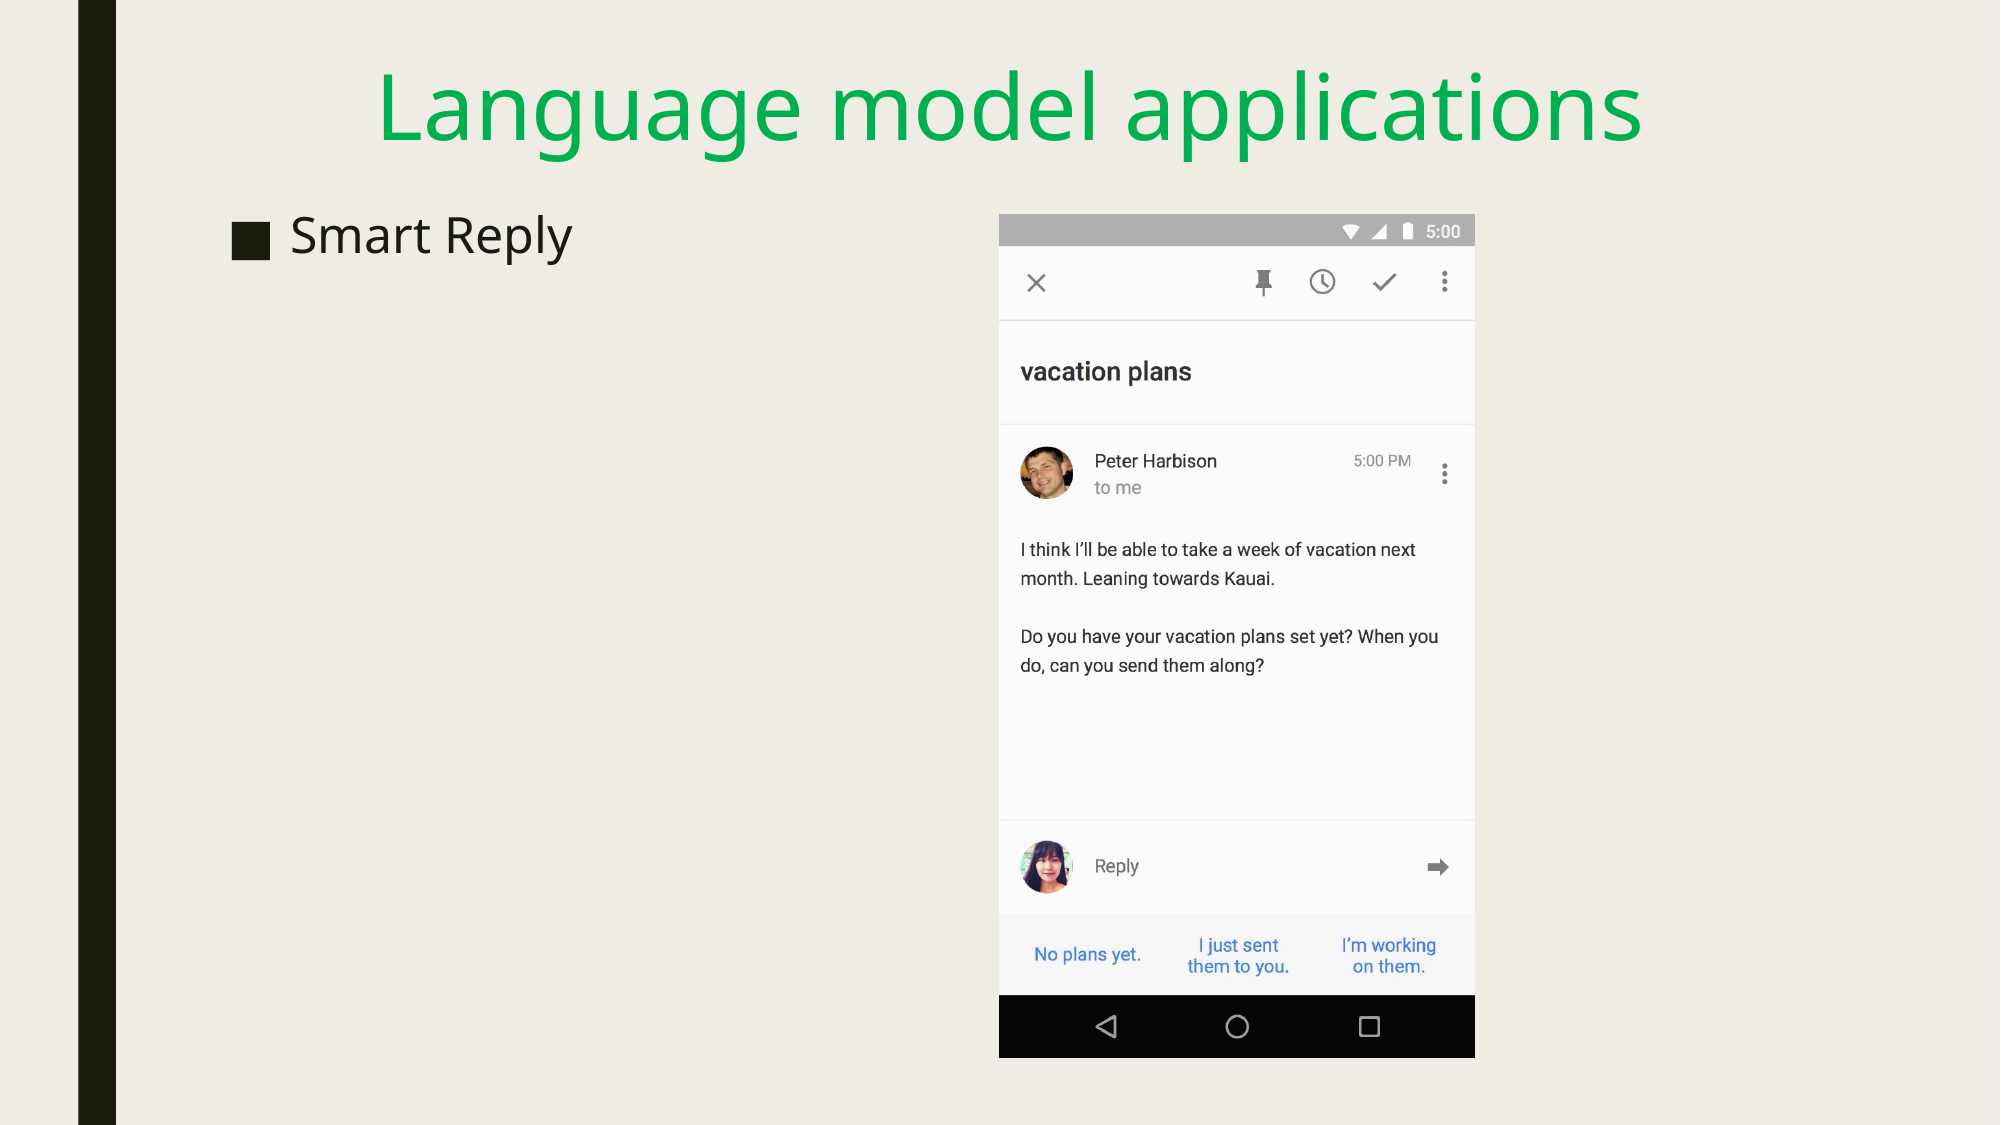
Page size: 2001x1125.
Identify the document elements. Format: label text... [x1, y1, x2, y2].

picture [999, 214, 1475, 1058]
title Language model applications [223, 54, 1799, 192]
list Smart Reply [212, 201, 1788, 1071]
